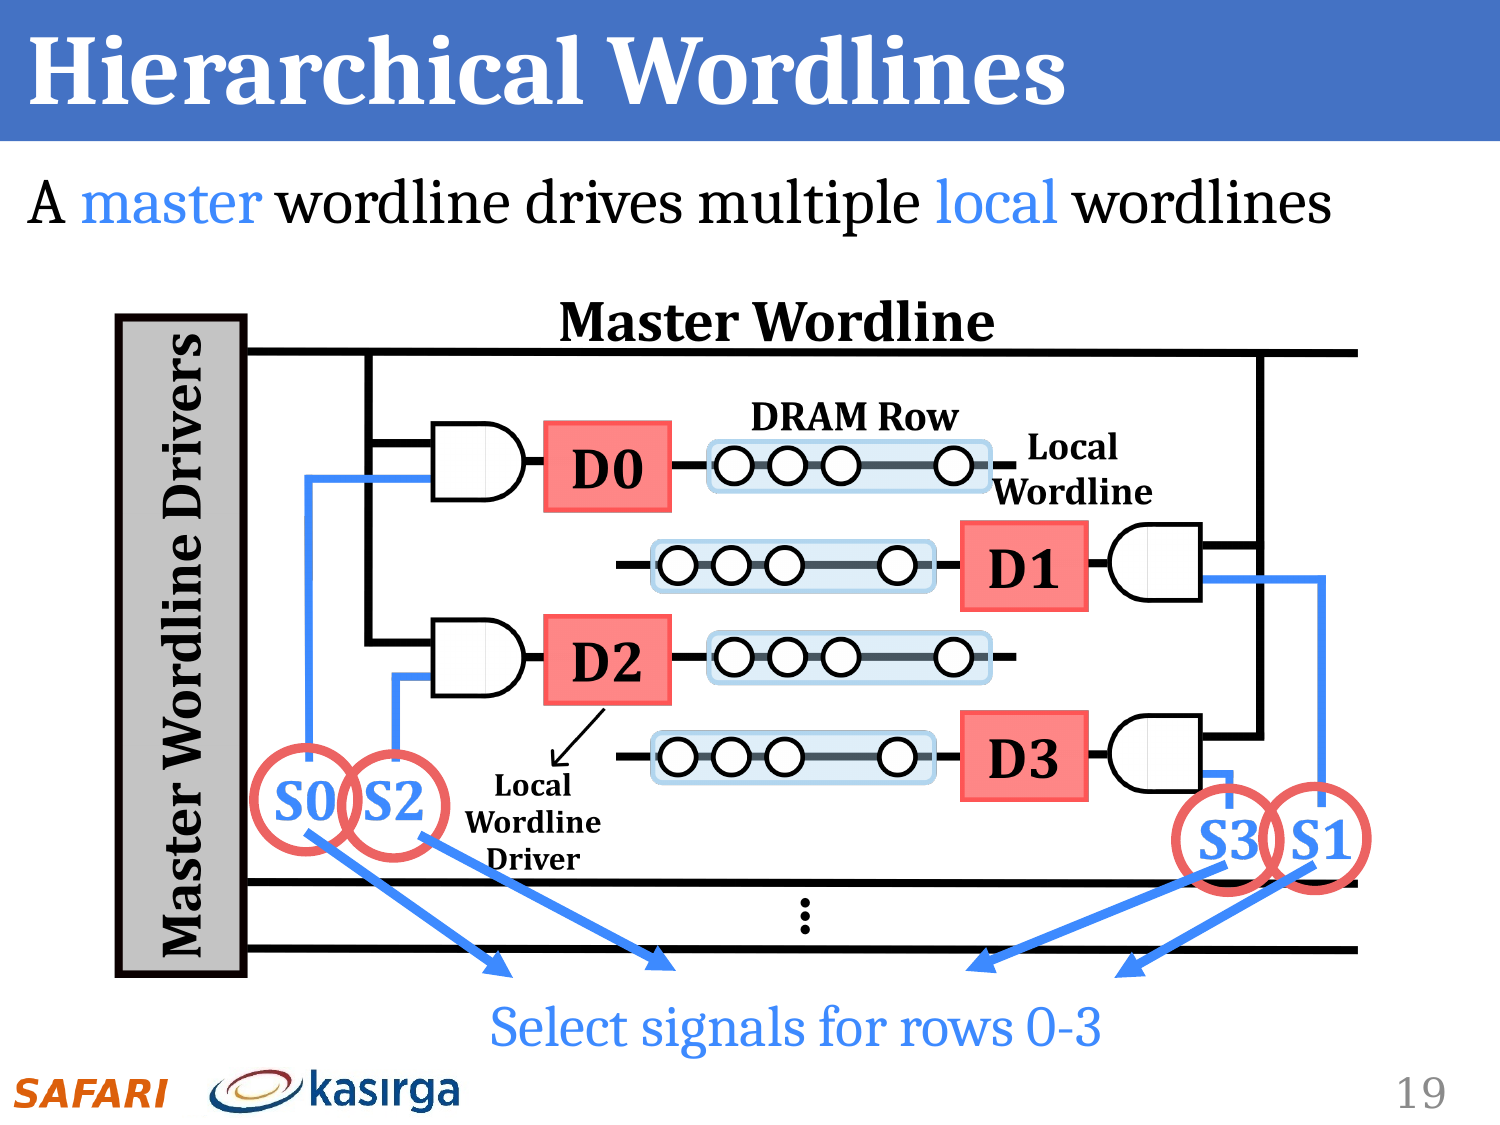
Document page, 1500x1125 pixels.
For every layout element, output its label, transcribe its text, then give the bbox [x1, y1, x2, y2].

text_box [12, 133, 1487, 1050]
title Hierarchical Wordlines [12, 1, 1487, 127]
picture [113, 281, 1387, 978]
picture [12, 1070, 173, 1117]
picture [182, 1057, 490, 1121]
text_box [965, 864, 1114, 971]
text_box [419, 834, 676, 971]
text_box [305, 831, 513, 978]
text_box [1114, 864, 1315, 978]
text_box Select signals for rows 0-3 [395, 980, 1200, 1066]
